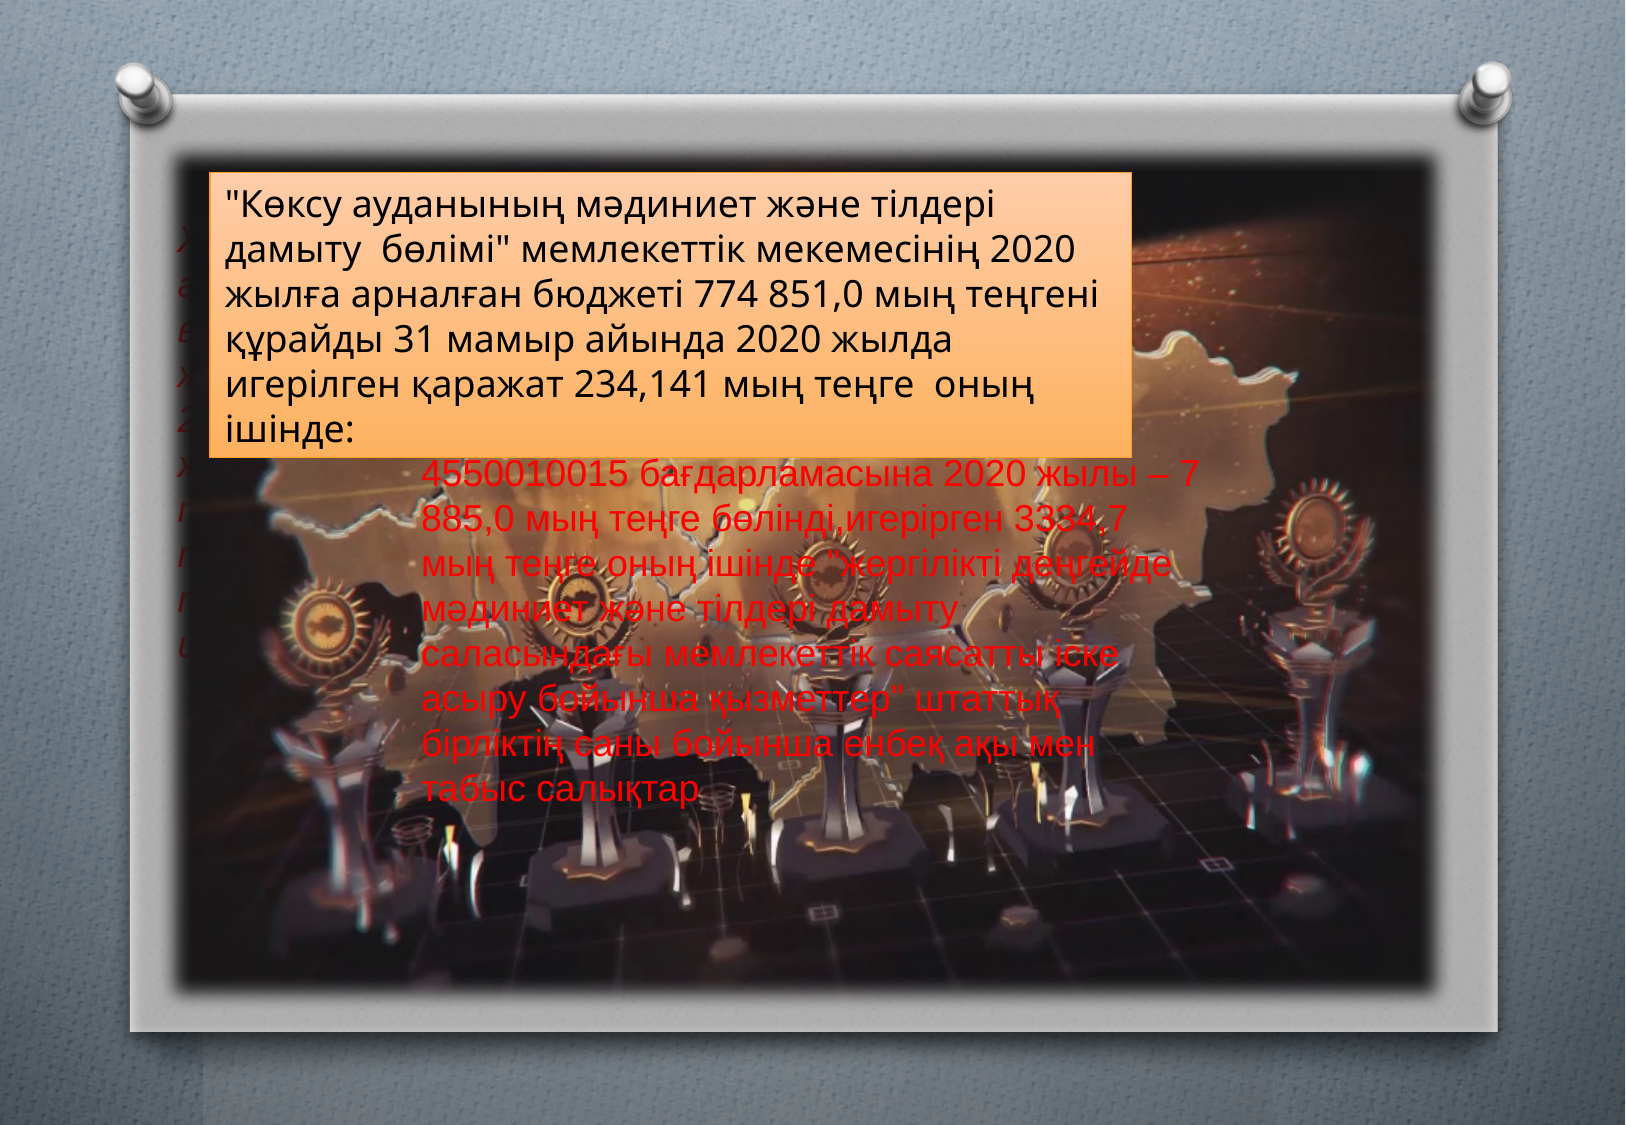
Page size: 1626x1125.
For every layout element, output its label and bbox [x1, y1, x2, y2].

picture [1429, 34, 1556, 157]
picture [83, 29, 1454, 1012]
